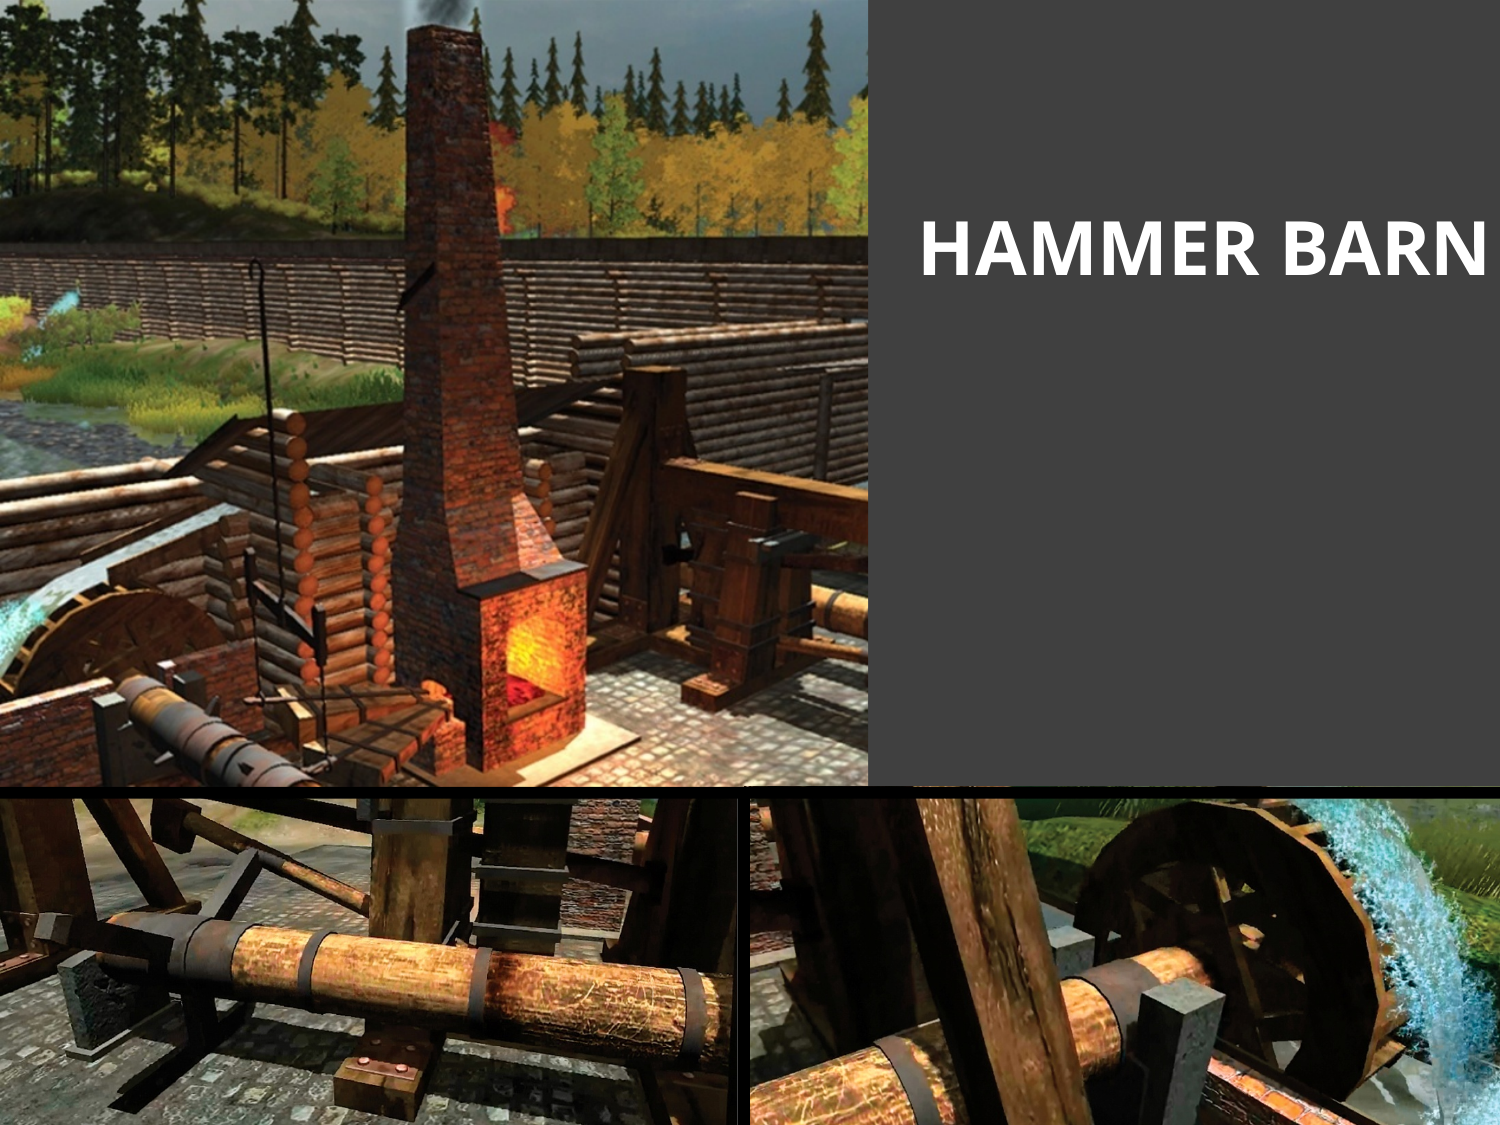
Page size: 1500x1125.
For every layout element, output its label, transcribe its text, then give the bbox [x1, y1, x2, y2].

picture [0, 794, 738, 1125]
text_box HAMMER BARN [872, 0, 1500, 291]
picture [0, 0, 1500, 1125]
